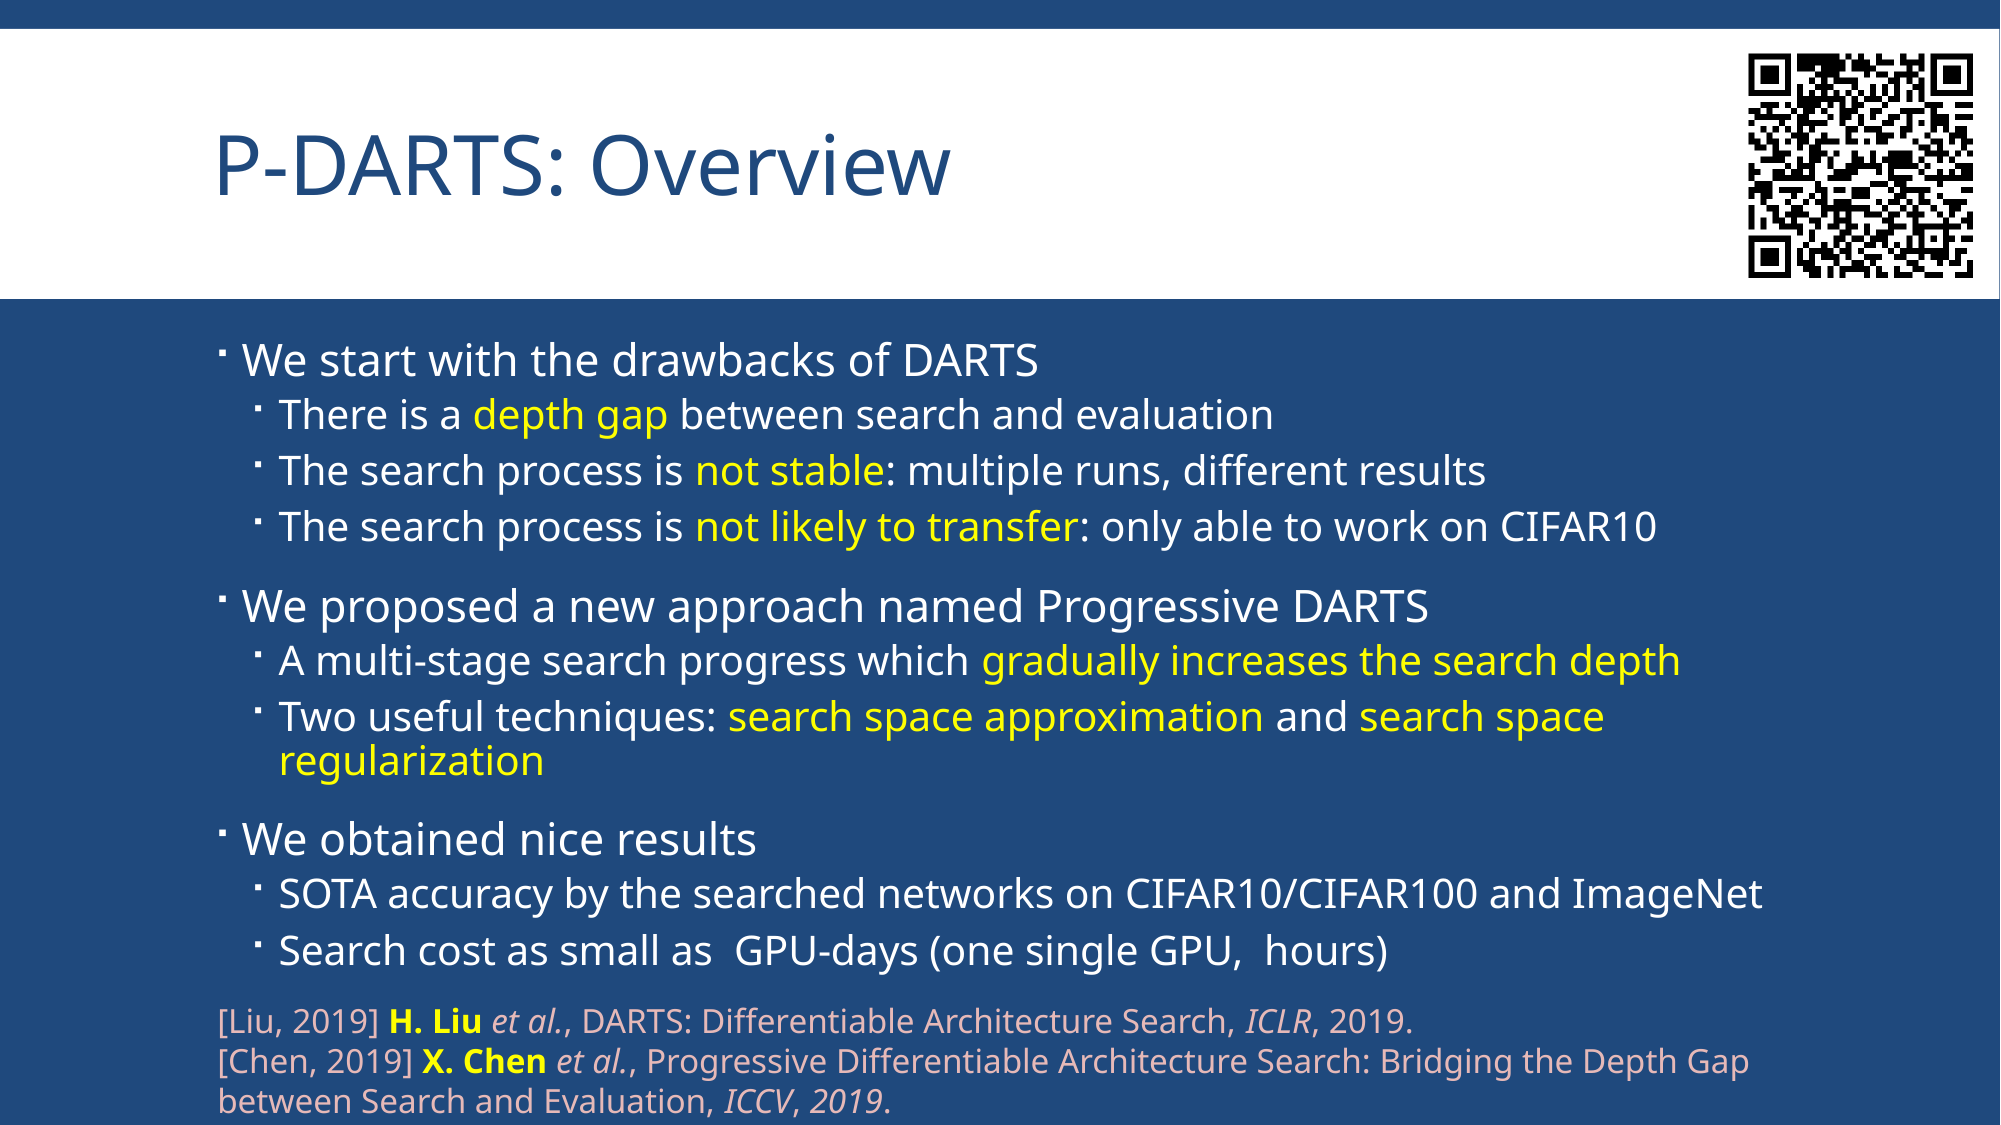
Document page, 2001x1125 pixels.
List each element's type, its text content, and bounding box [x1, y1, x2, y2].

title P-DARTS: Overview [197, 46, 1803, 295]
text_box [Liu, 2019] H. Liu et al., DARTS: Differentiable Architecture Search, ICLR, 2019. [Chen, 2019] X. Chen et al., Progressive Differentiable Architecture Search: Bridging the Depth Gap between Search and Evaluation, ICCV, 2019. [201, 997, 1798, 1123]
picture [1803, 47, 1979, 284]
